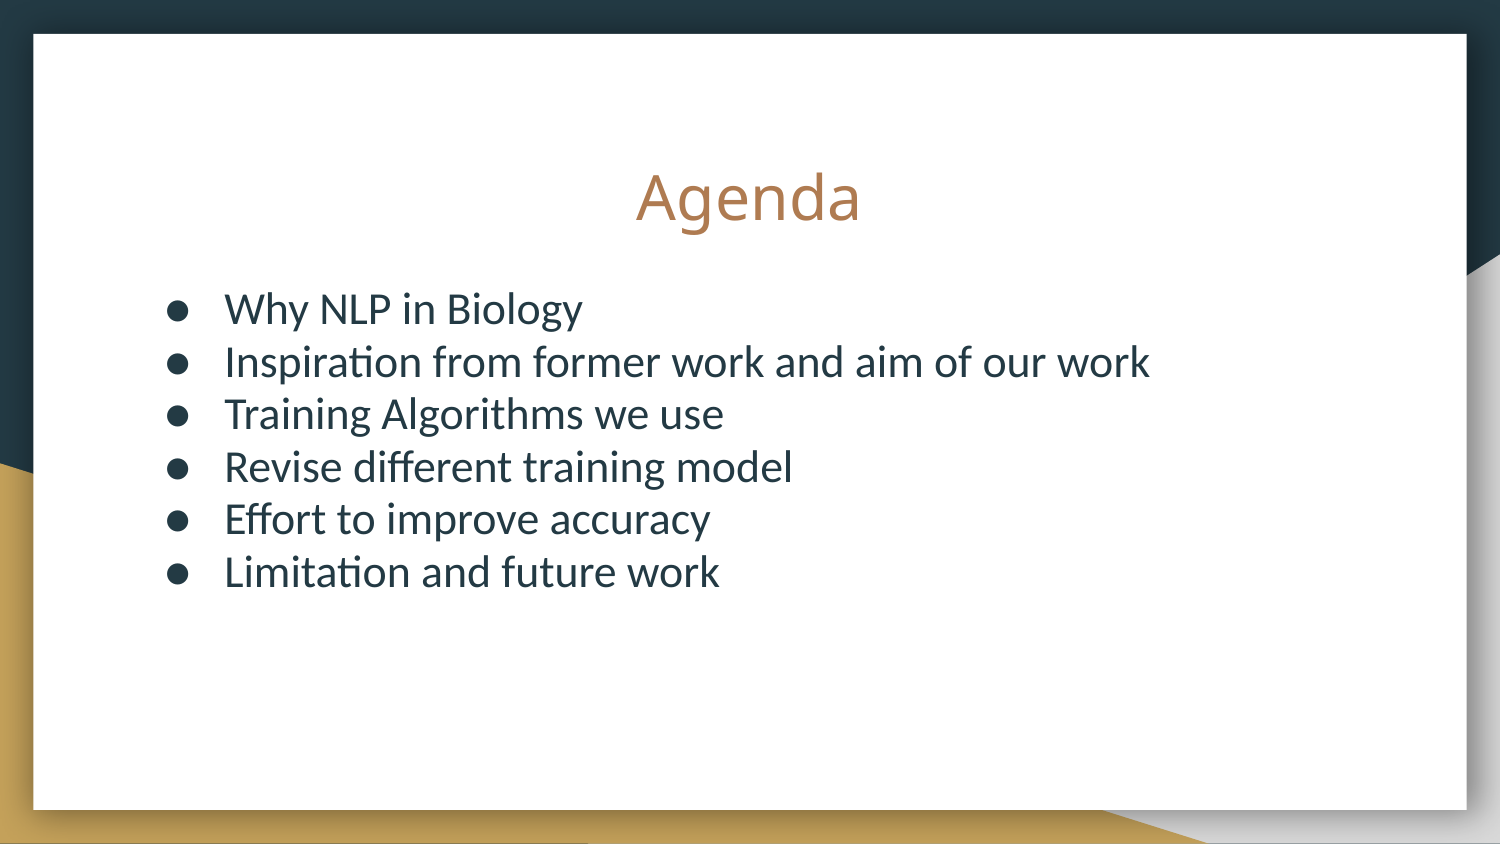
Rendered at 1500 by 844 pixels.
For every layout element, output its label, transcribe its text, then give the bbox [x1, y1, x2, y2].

list Why NLP in Biology Inspiration from former work and aim of our work Training Algorithms we use Revise different training model Effort to improve accuracy Limitation and future work [134, 268, 1366, 729]
title Agenda [134, 138, 1366, 268]
